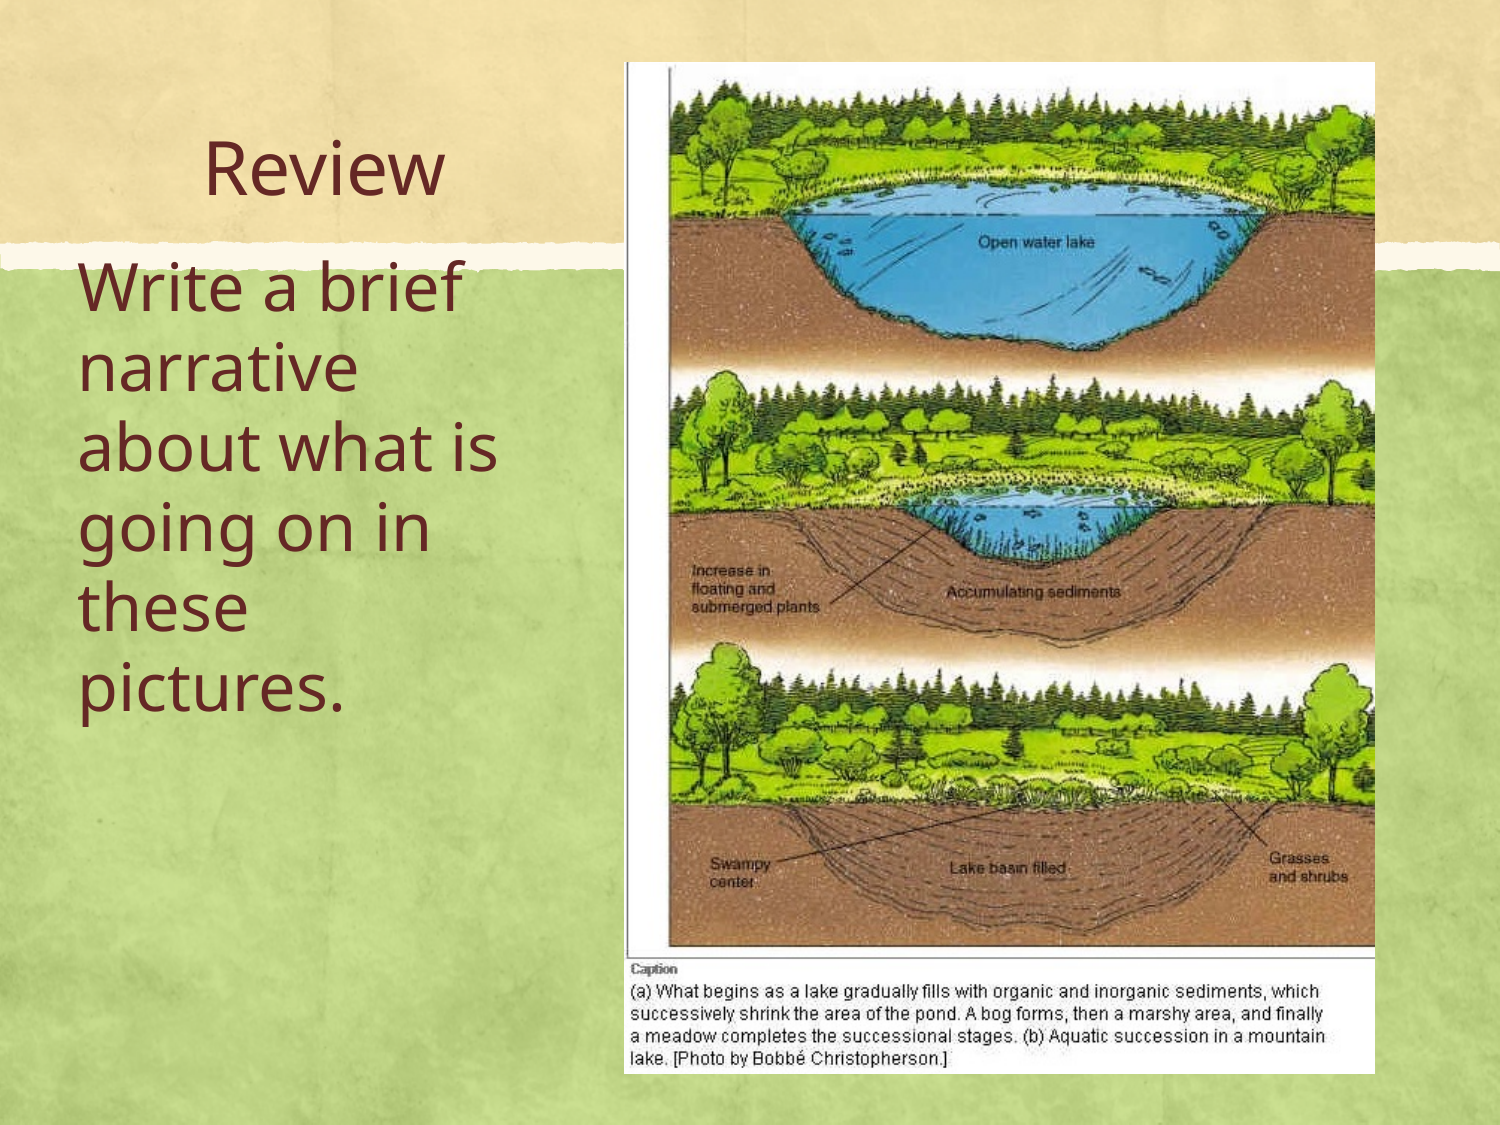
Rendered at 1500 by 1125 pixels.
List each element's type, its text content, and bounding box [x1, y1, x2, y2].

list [624, 62, 1375, 1074]
text_box Write a brief narrative about what is going on in these pictures. [62, 237, 550, 732]
title Review [187, 31, 1313, 219]
